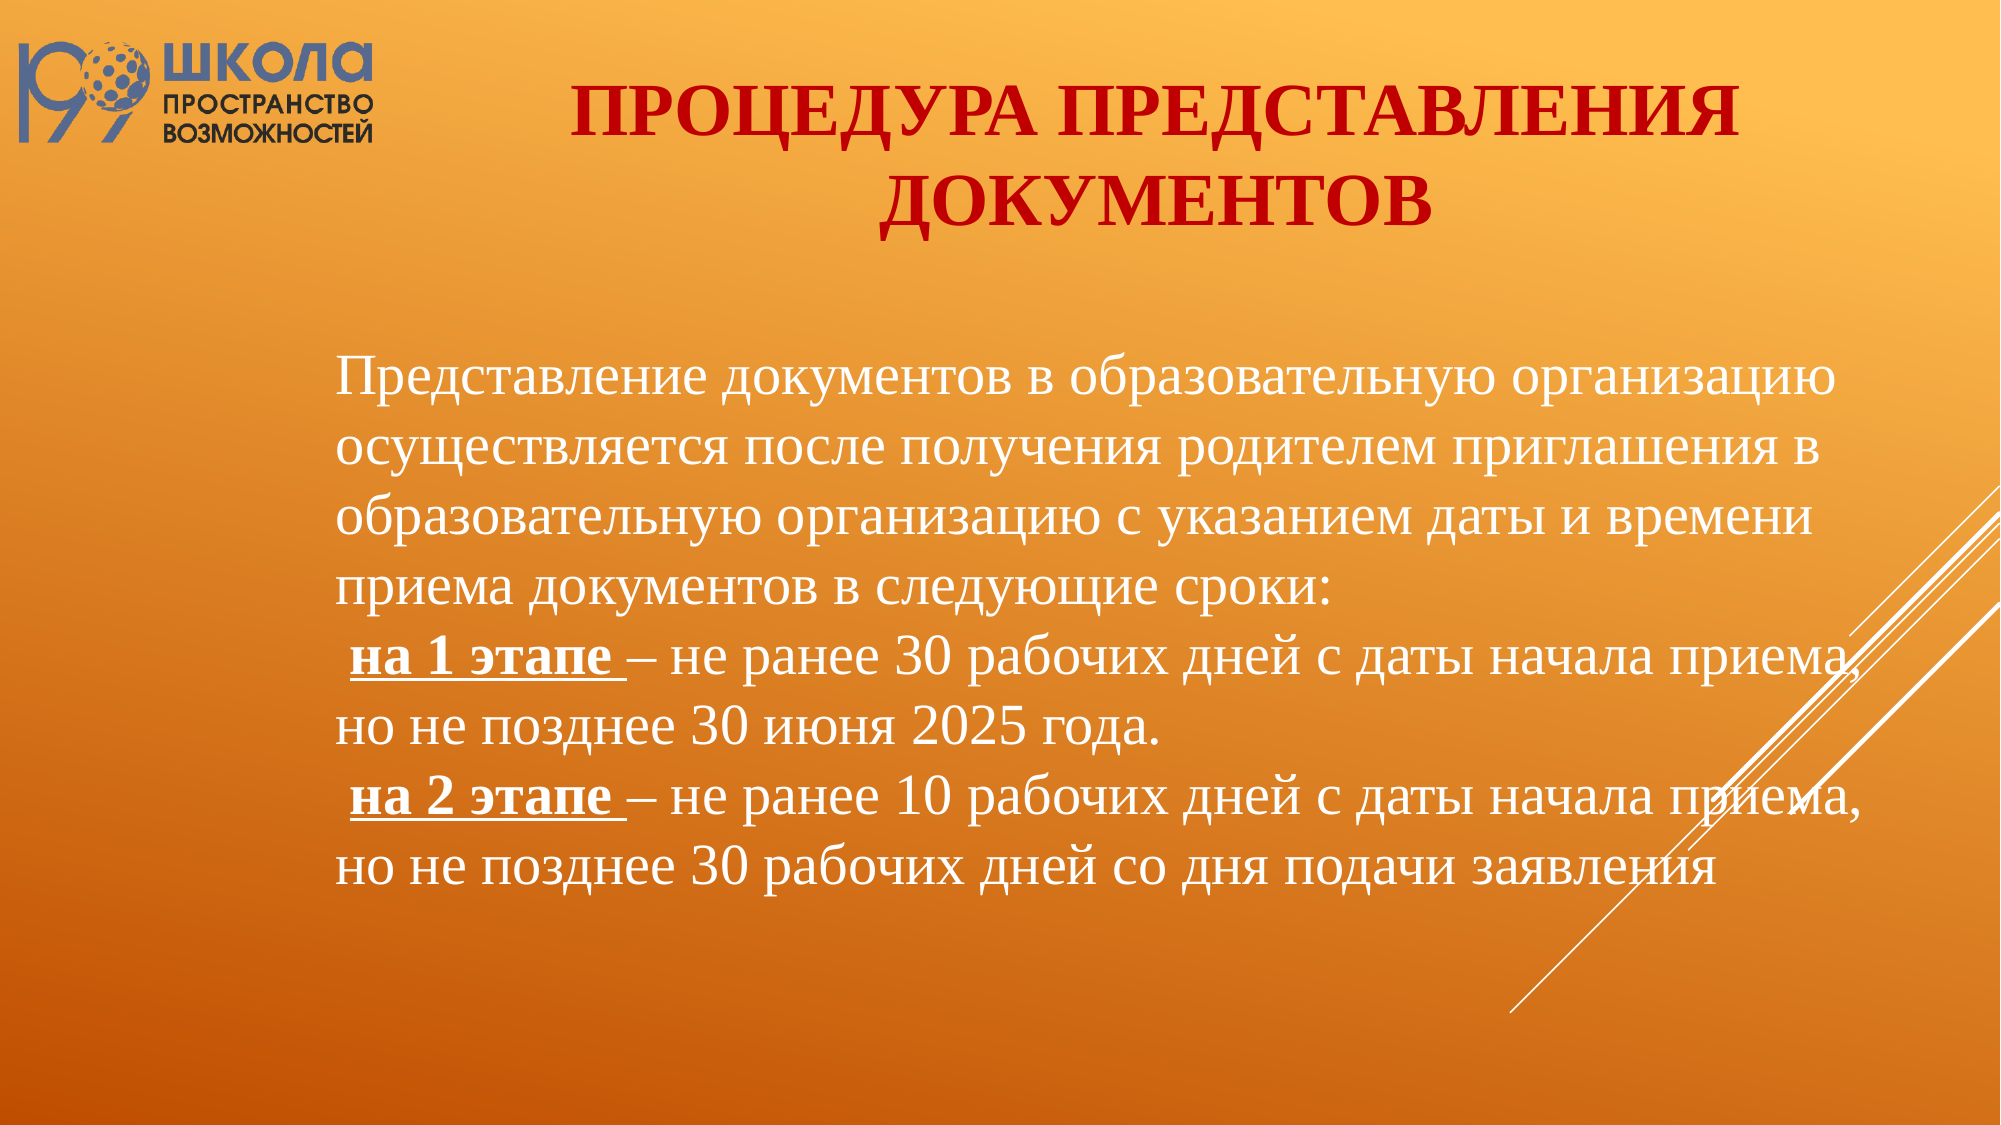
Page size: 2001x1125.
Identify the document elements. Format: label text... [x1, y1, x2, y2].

text_box Представление документов в образовательную организацию осуществляется после получения родителем приглашения в образовательную организацию с указанием даты и времени приема документов в следующие сроки: на 1 этапе – не ранее 30 рабочих дней с даты начала приема, но не позднее 30 июня 2025 года. на 2 этапе – не ранее 10 рабочих дней с даты начала приема, но не позднее 30 рабочих дней со дня подачи заявления [320, 258, 1888, 904]
title Процедура представления документов [425, 41, 1888, 258]
picture [17, 41, 373, 143]
